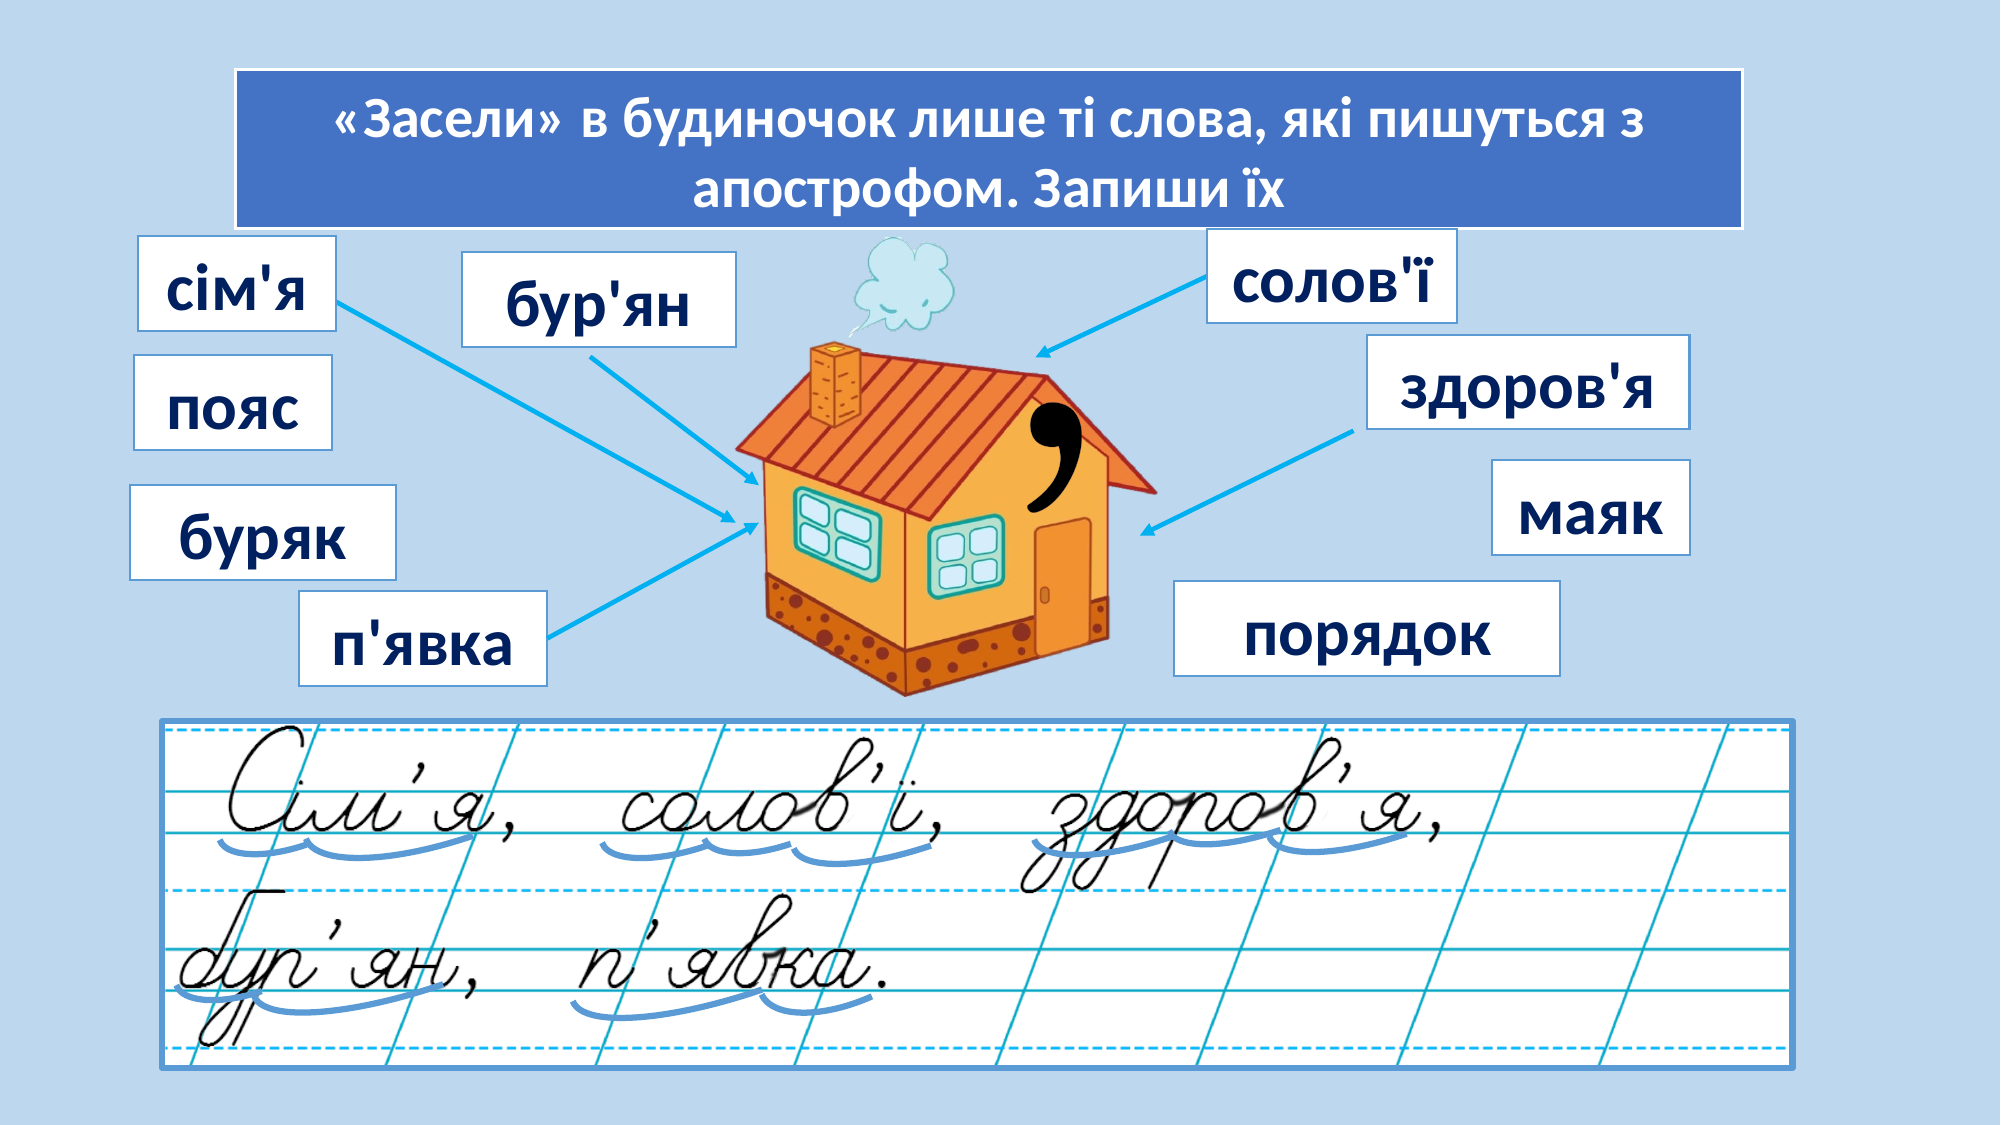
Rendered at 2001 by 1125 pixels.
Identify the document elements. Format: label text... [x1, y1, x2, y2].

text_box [1035, 276, 1208, 358]
text_box п'явка [298, 590, 548, 687]
text_box маяк [1491, 459, 1691, 556]
picture [165, 708, 1790, 1065]
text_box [547, 522, 759, 639]
picture [734, 237, 1158, 697]
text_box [589, 356, 759, 486]
text_box пояс [133, 354, 271, 451]
text_box порядок [1173, 580, 1561, 677]
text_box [1139, 430, 1354, 536]
text_box солов'ї [1206, 228, 1458, 324]
text_box бур'ян [461, 251, 734, 266]
text_box здоров'я [1366, 334, 1691, 430]
text_box сім'я [137, 235, 337, 332]
text_box «Засели» в будиночок лише ті слова, які пишуться з апострофом. Запиши їх [234, 68, 1744, 230]
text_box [271, 266, 736, 523]
text_box буряк [129, 484, 397, 581]
